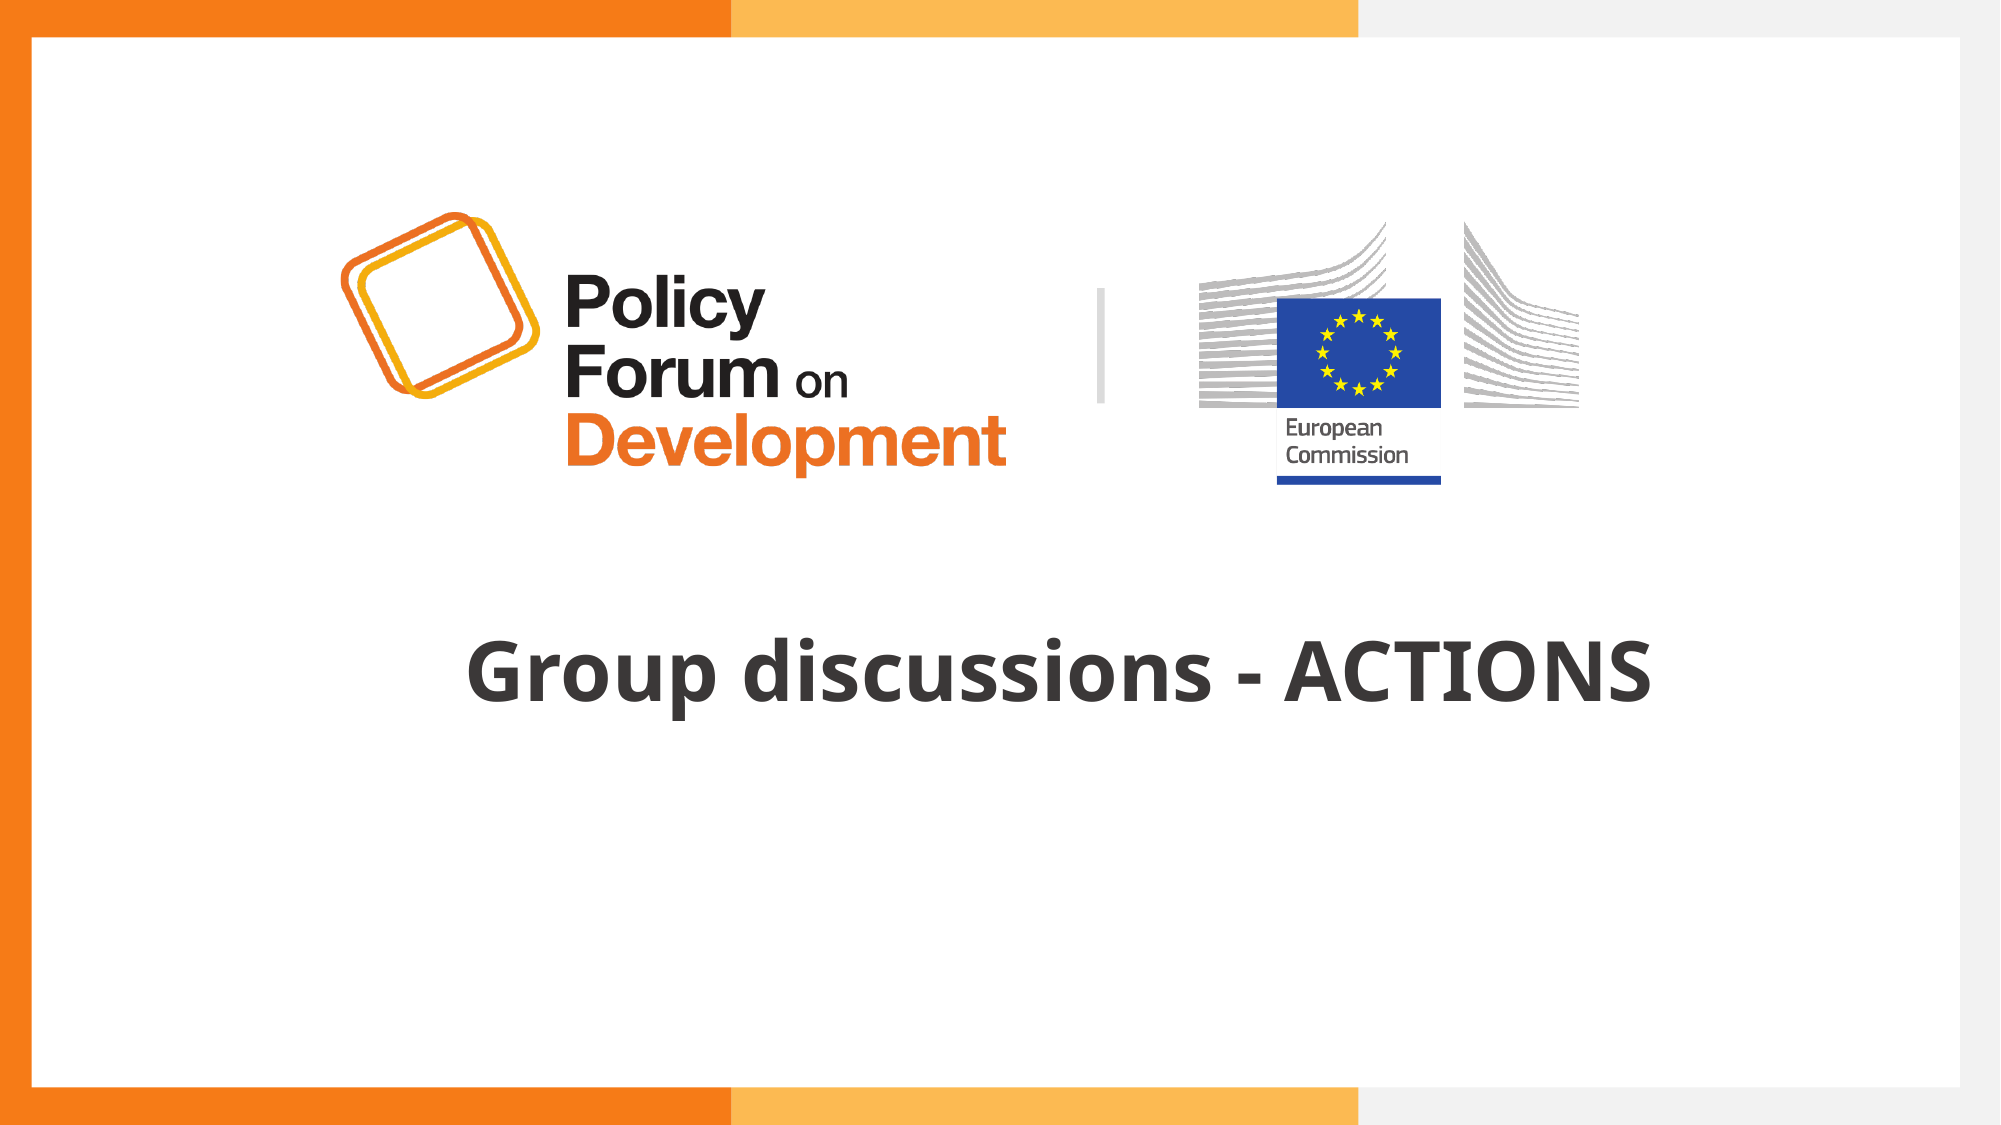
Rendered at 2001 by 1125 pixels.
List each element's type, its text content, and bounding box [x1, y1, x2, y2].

text_box Group discussions - ACTIONS [449, 611, 1722, 726]
picture [246, 207, 1101, 485]
picture [1199, 221, 1579, 485]
